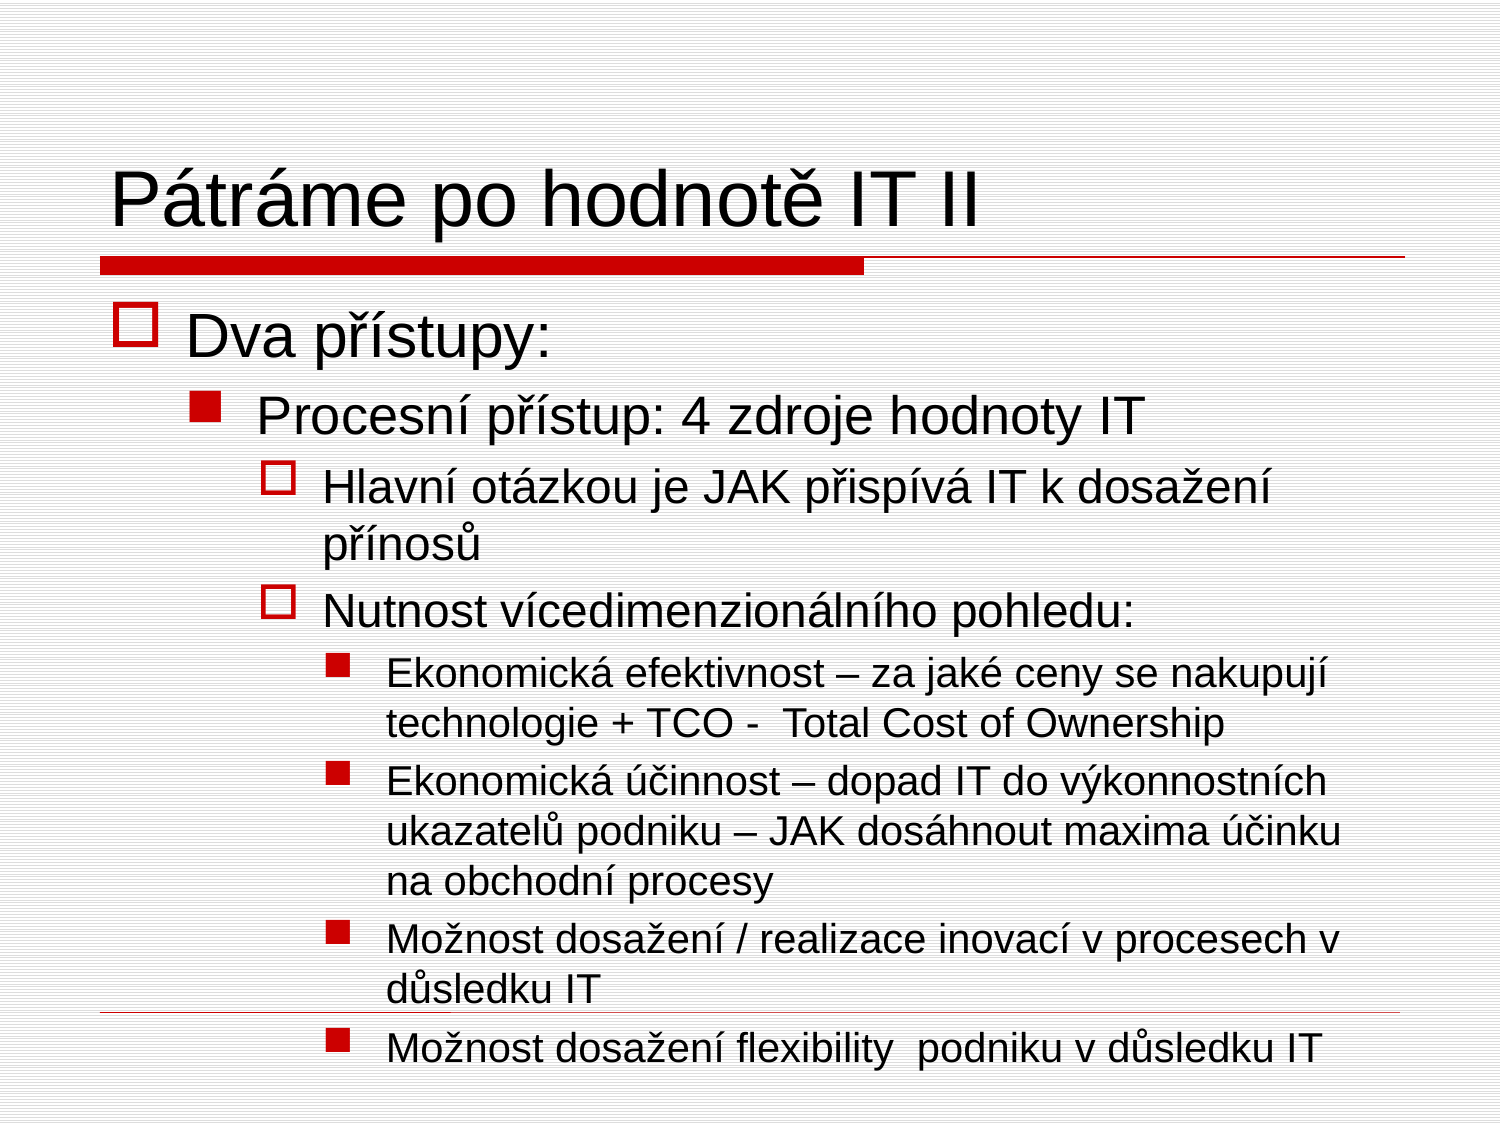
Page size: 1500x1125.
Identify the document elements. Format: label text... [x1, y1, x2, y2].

title Pátráme po hodnotě IT II [93, 49, 1407, 250]
list Dva přístupy: Procesní přístup: 4 zdroje hodnoty IT Hlavní otázkou je JAK přispívá IT k dosažení přínosů Nutnost vícedimenzionálního pohledu: Ekonomická efektivnost – za jaké ceny se nakupují technologie + TCO - Total Cost of Ownership Ekonomická účinnost – dopad IT do výkonnostních ukazatelů podniku – JAK dosáhnout maxima účinku na obchodní procesy Možnost dosažení / realizace inovací v procesech v důsledku IT Možnost dosažení flexibility podniku v důsledku IT [92, 287, 1406, 988]
